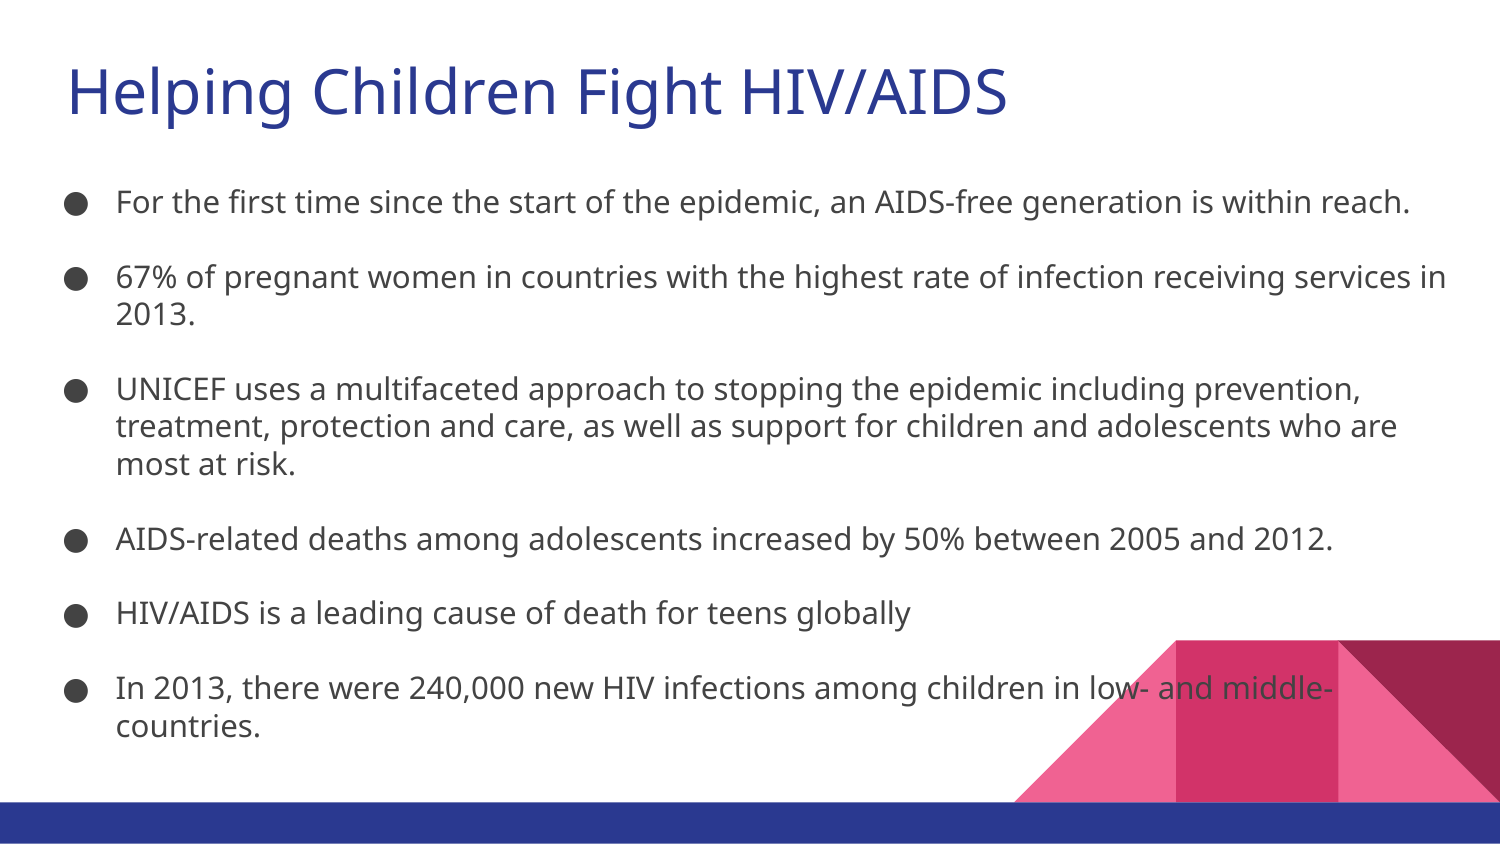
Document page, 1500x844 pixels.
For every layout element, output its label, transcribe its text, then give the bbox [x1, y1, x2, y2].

title Helping Children Fight HIV/AIDS [51, 37, 1449, 138]
list For the first time since the start of the epidemic, an AIDS-free generation is within reach. 67% of pregnant women in countries with the highest rate of infection receiving services in 2013. UNICEF uses a multifaceted approach to stopping the epidemic including prevention, treatment, protection and care, as well as support for children and adolescents who are most at risk. AIDS-related deaths among adolescents increased by 50% between 2005 and 2012. HIV/AIDS is a leading cause of death for teens globally In 2013, there were 240,000 new HIV infections among children in low- and middle-countries. [25, 166, 1475, 642]
